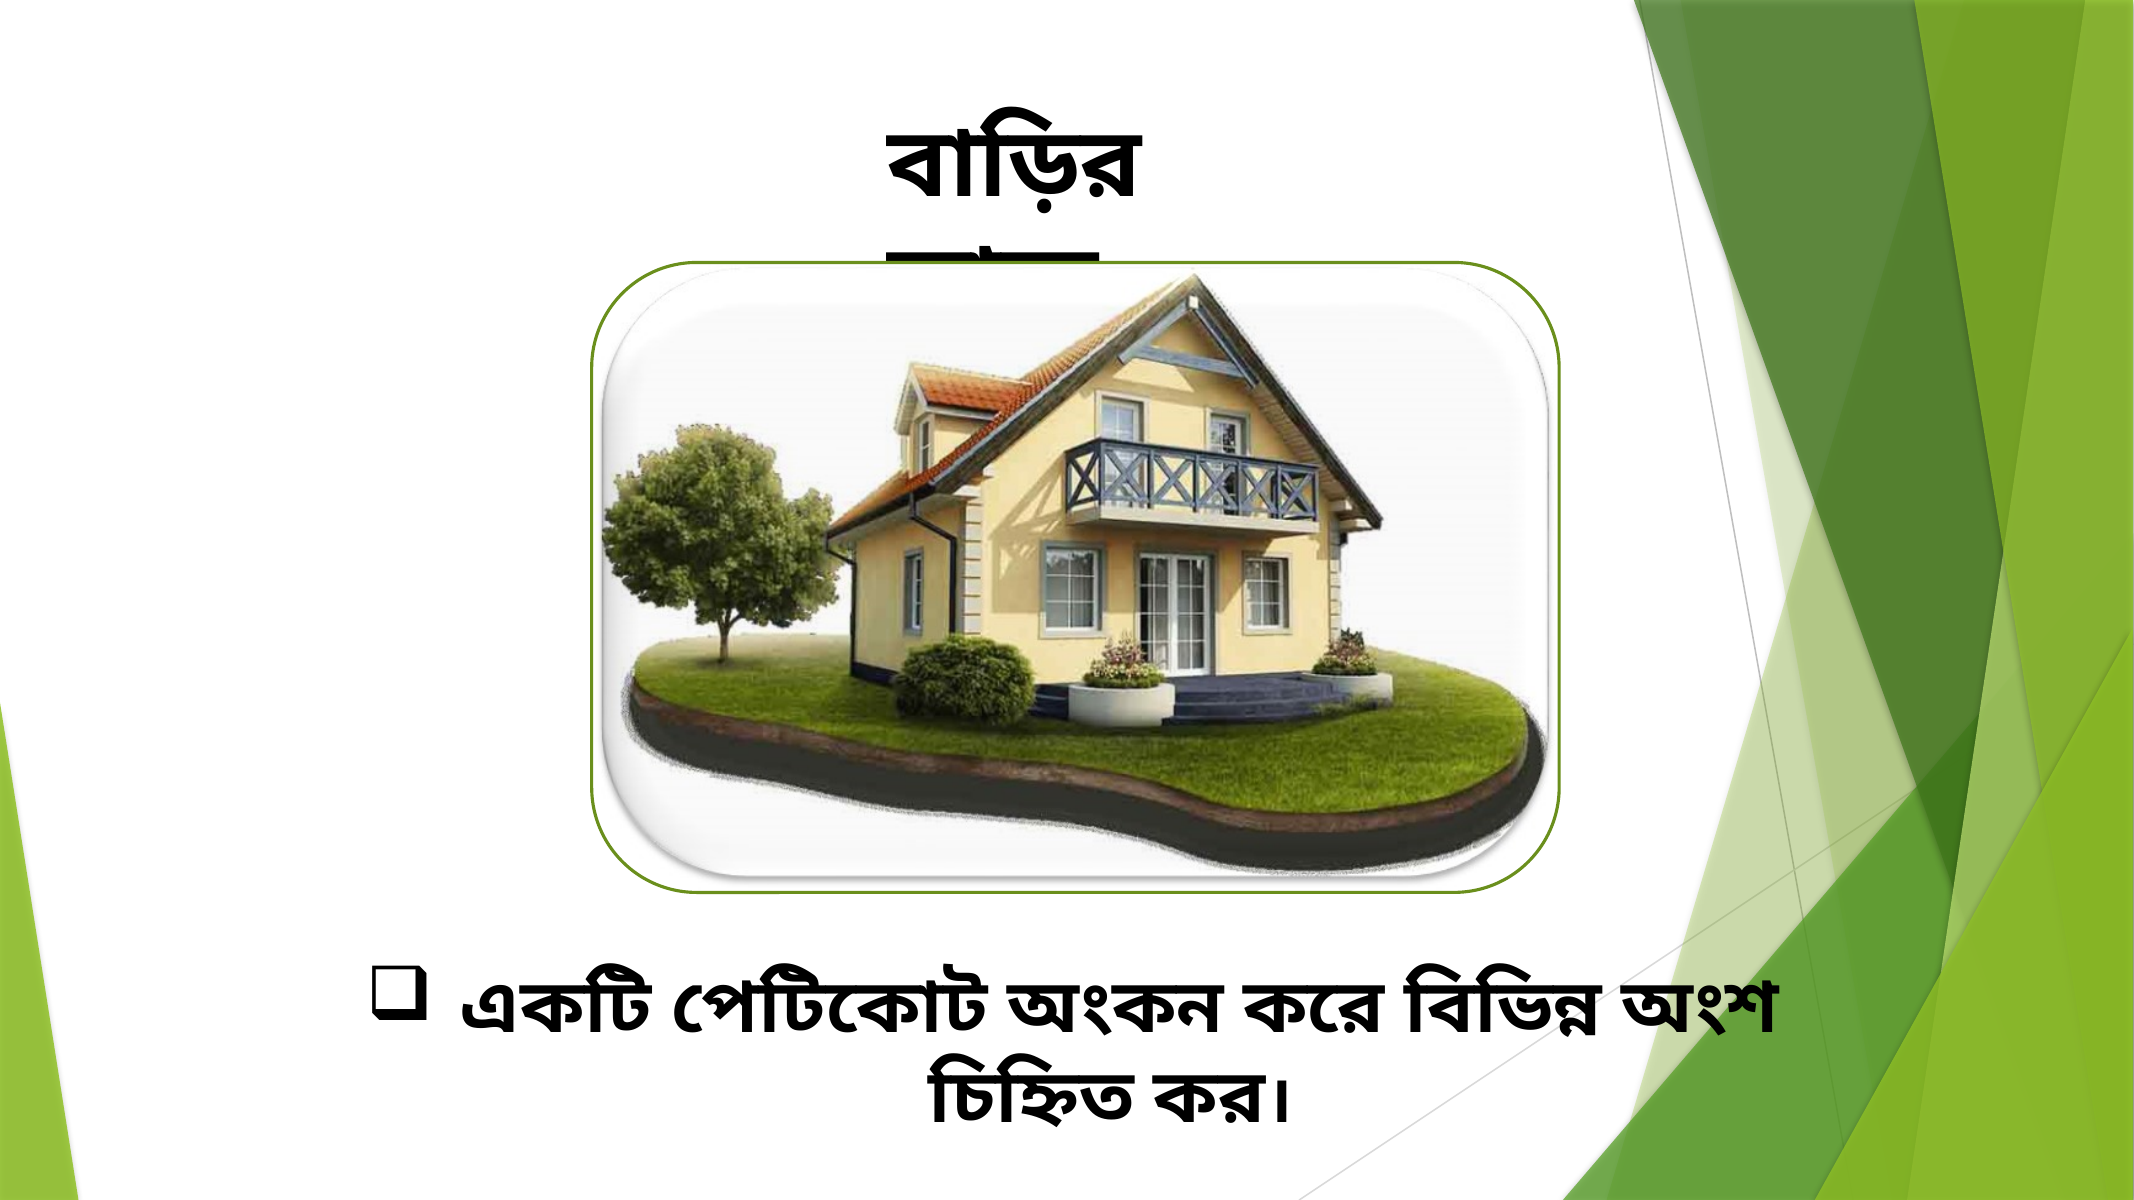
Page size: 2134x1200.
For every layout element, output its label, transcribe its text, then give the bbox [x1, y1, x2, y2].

text_box একটি পেটিকোট অংকন করে বিভিন্ন অংশ চিহ্নিত কর। [344, 948, 1802, 1146]
text_box [590, 260, 1561, 895]
text_box বাড়ির কাজ [873, 91, 1273, 260]
